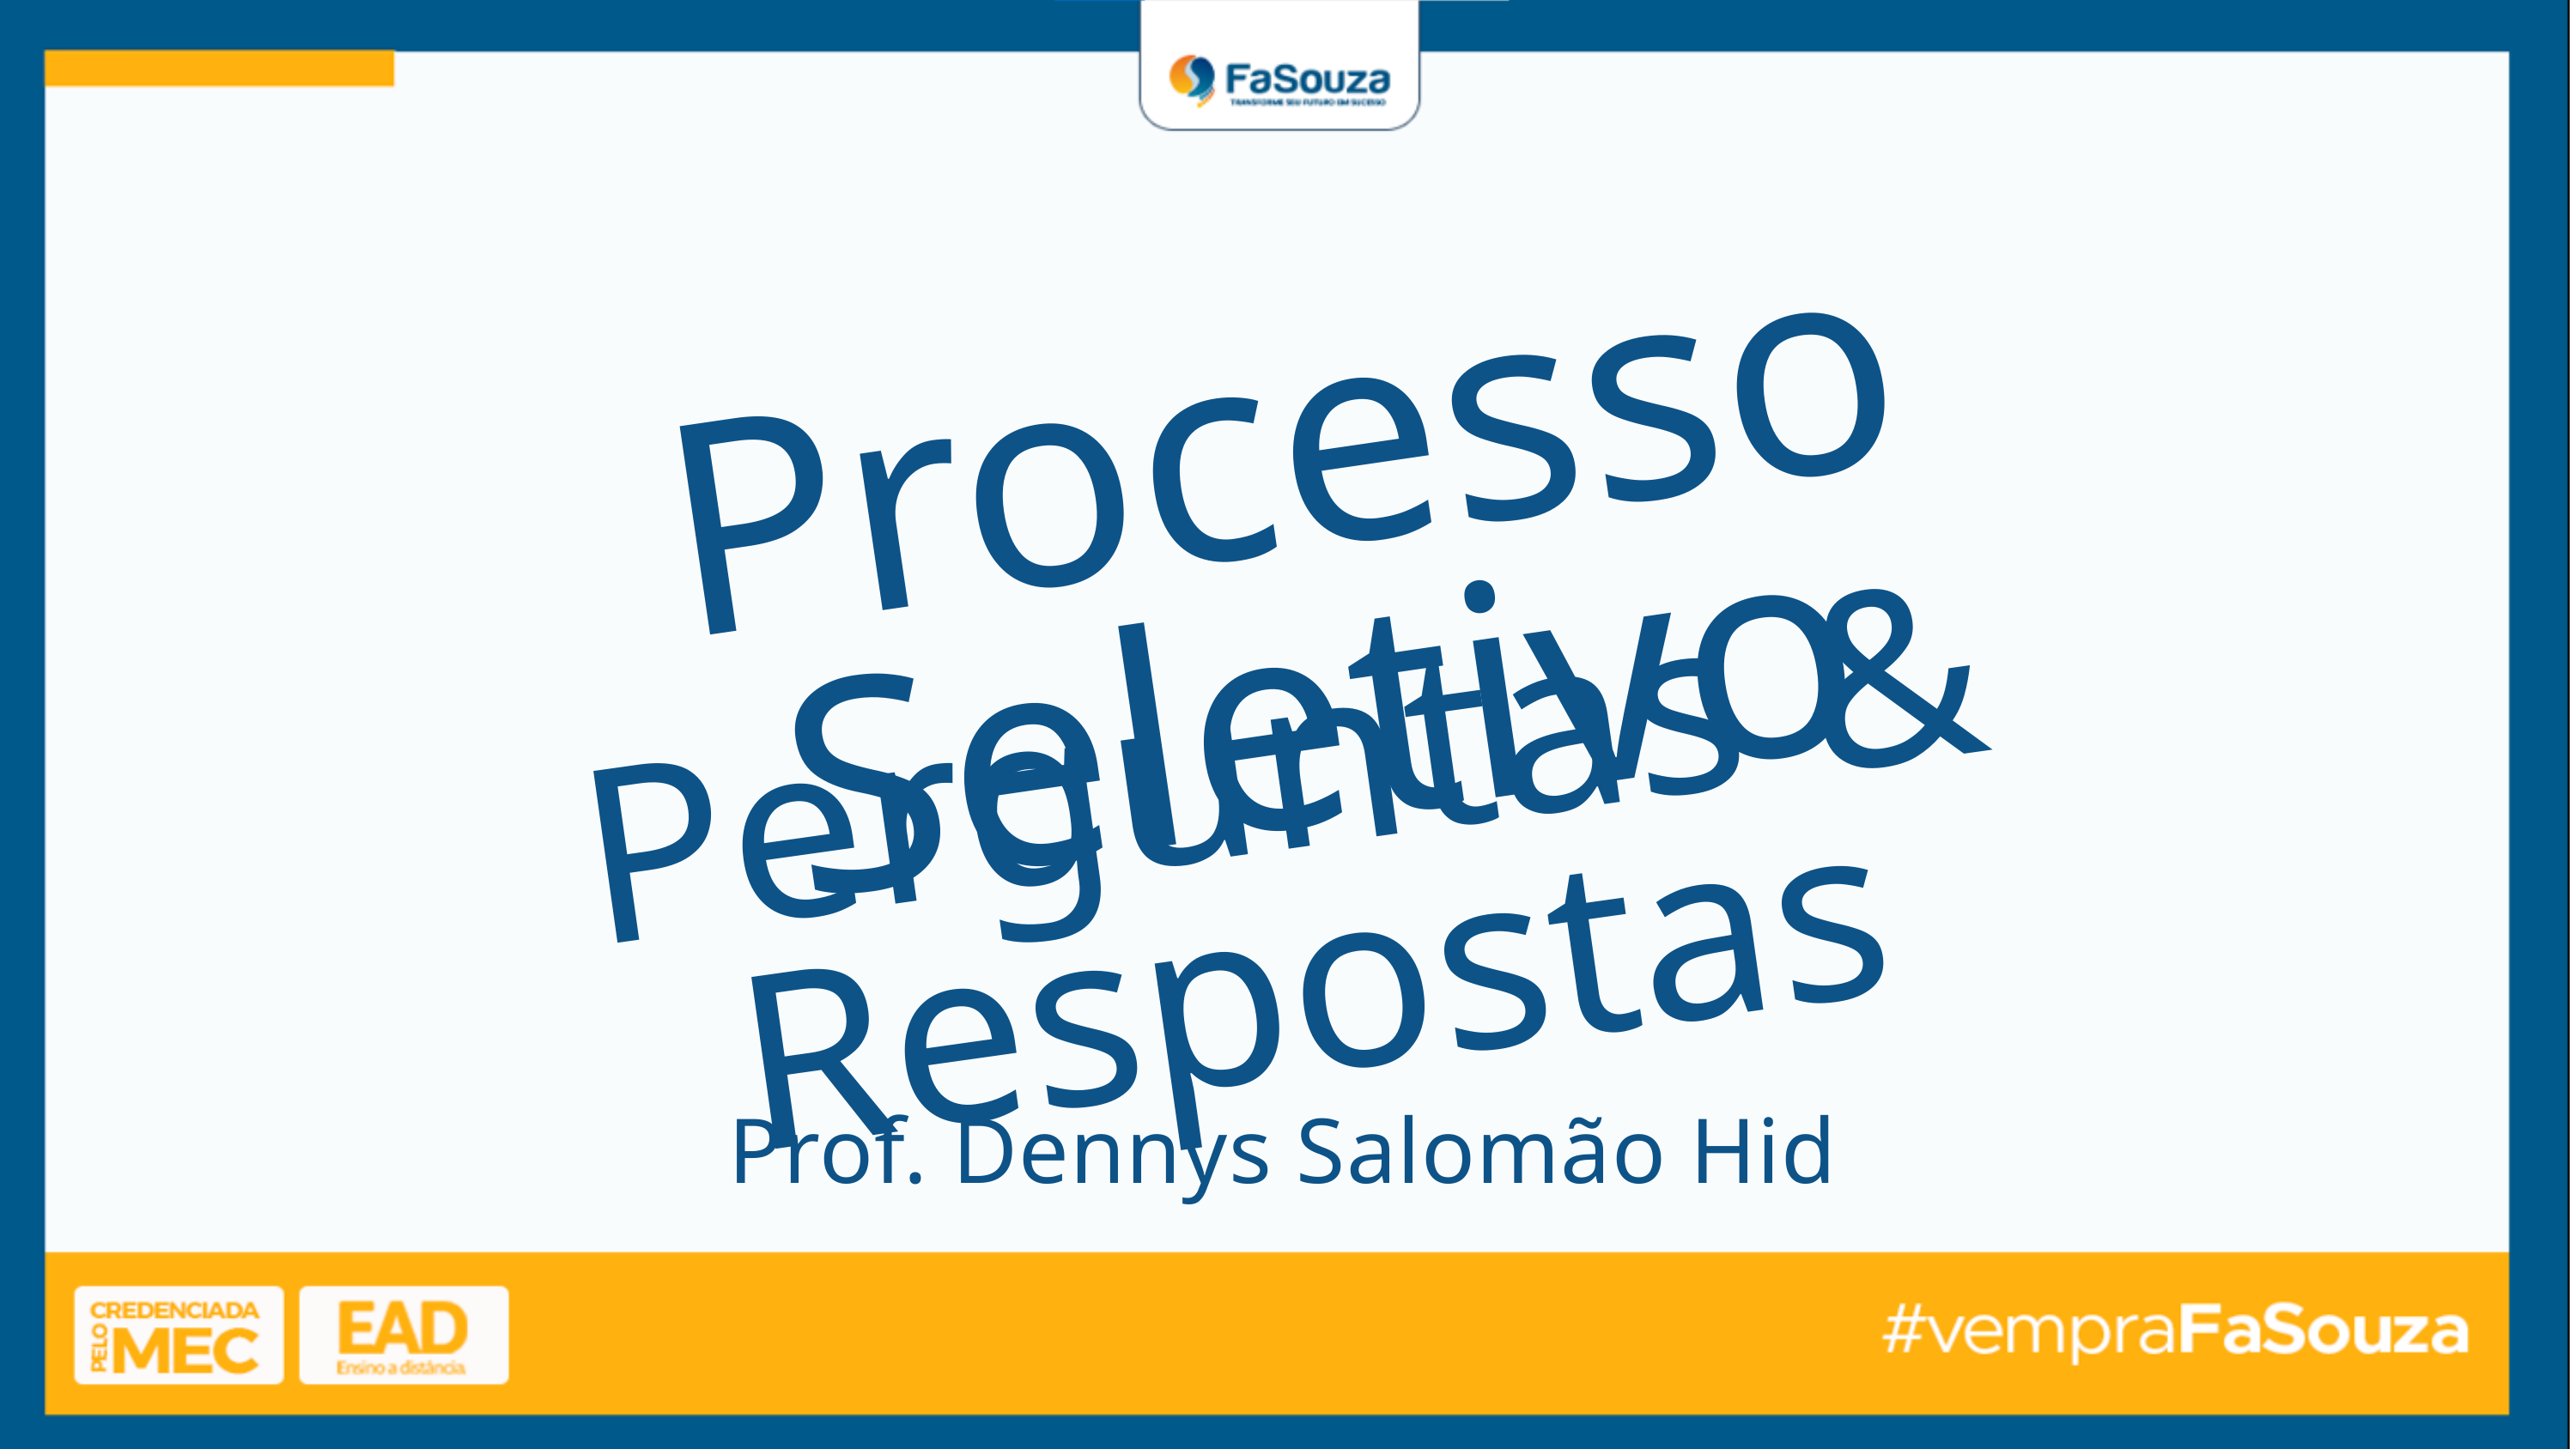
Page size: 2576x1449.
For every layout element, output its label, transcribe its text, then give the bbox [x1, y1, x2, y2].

text_box Perguntas & Respostas [313, 537, 2288, 1254]
text_box [0, 0, 2570, 1449]
text_box Prof. Dennys Salomão Hid [754, 1076, 1934, 1202]
text_box Processo Seletivo [310, 197, 2300, 800]
